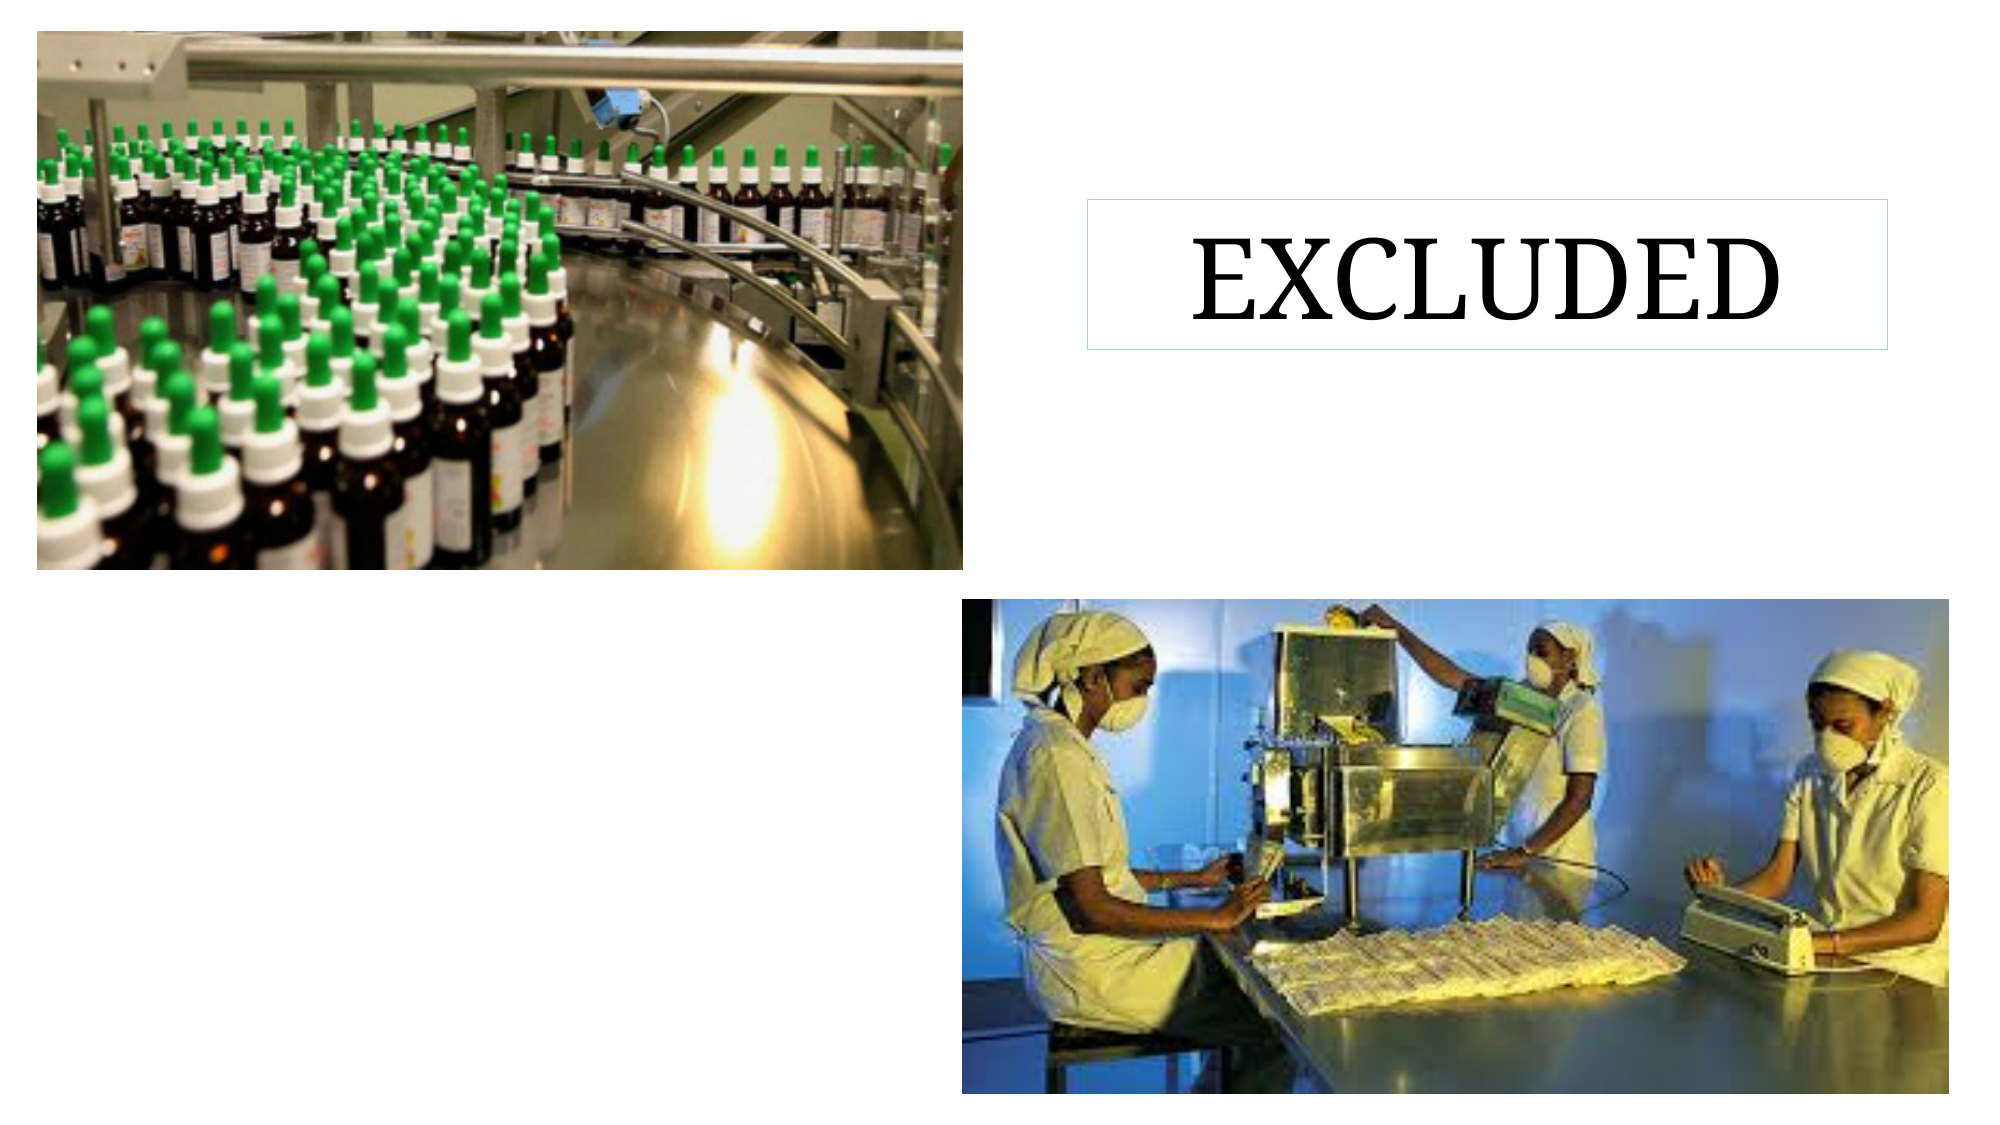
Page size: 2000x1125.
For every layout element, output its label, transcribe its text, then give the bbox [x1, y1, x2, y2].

picture [962, 599, 1949, 1094]
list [37, 31, 963, 570]
text_box EXCLUDED [1087, 199, 1888, 350]
